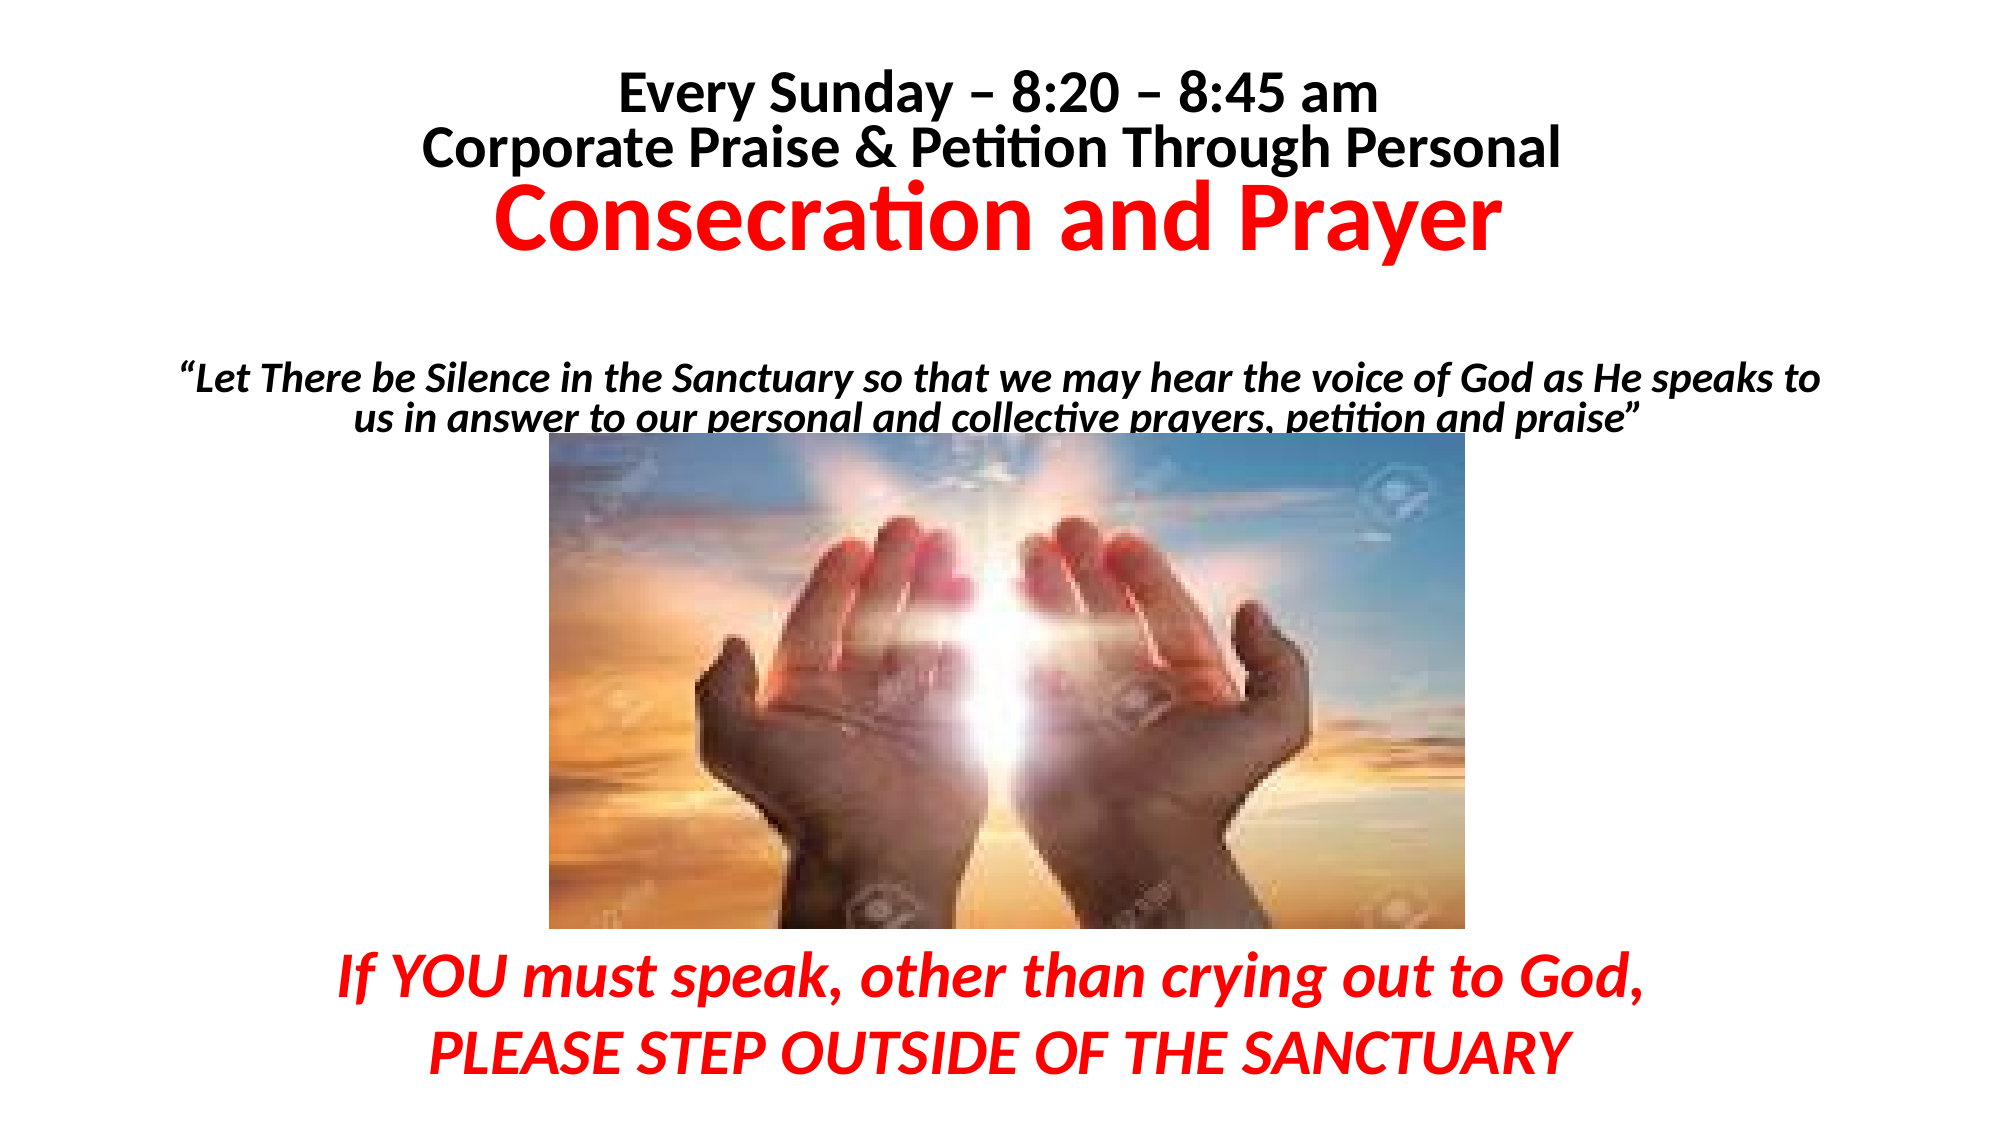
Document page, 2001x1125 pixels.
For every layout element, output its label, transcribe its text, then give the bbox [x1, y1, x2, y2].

text_box Every Sunday – 8:20 – 8:45 am Corporate Praise & Petition Through Personal Consecration and Prayer [137, 59, 1863, 278]
picture [549, 433, 1465, 929]
text_box “Let There be Silence in the Sanctuary so that we may hear the voice of God as He speaks to us in answer to our personal and collective prayers, petition and praise” If YOU must speak, other than crying out to God, PLEASE STEP OUTSIDE OF THE SANCTUARY [137, 299, 1863, 1097]
